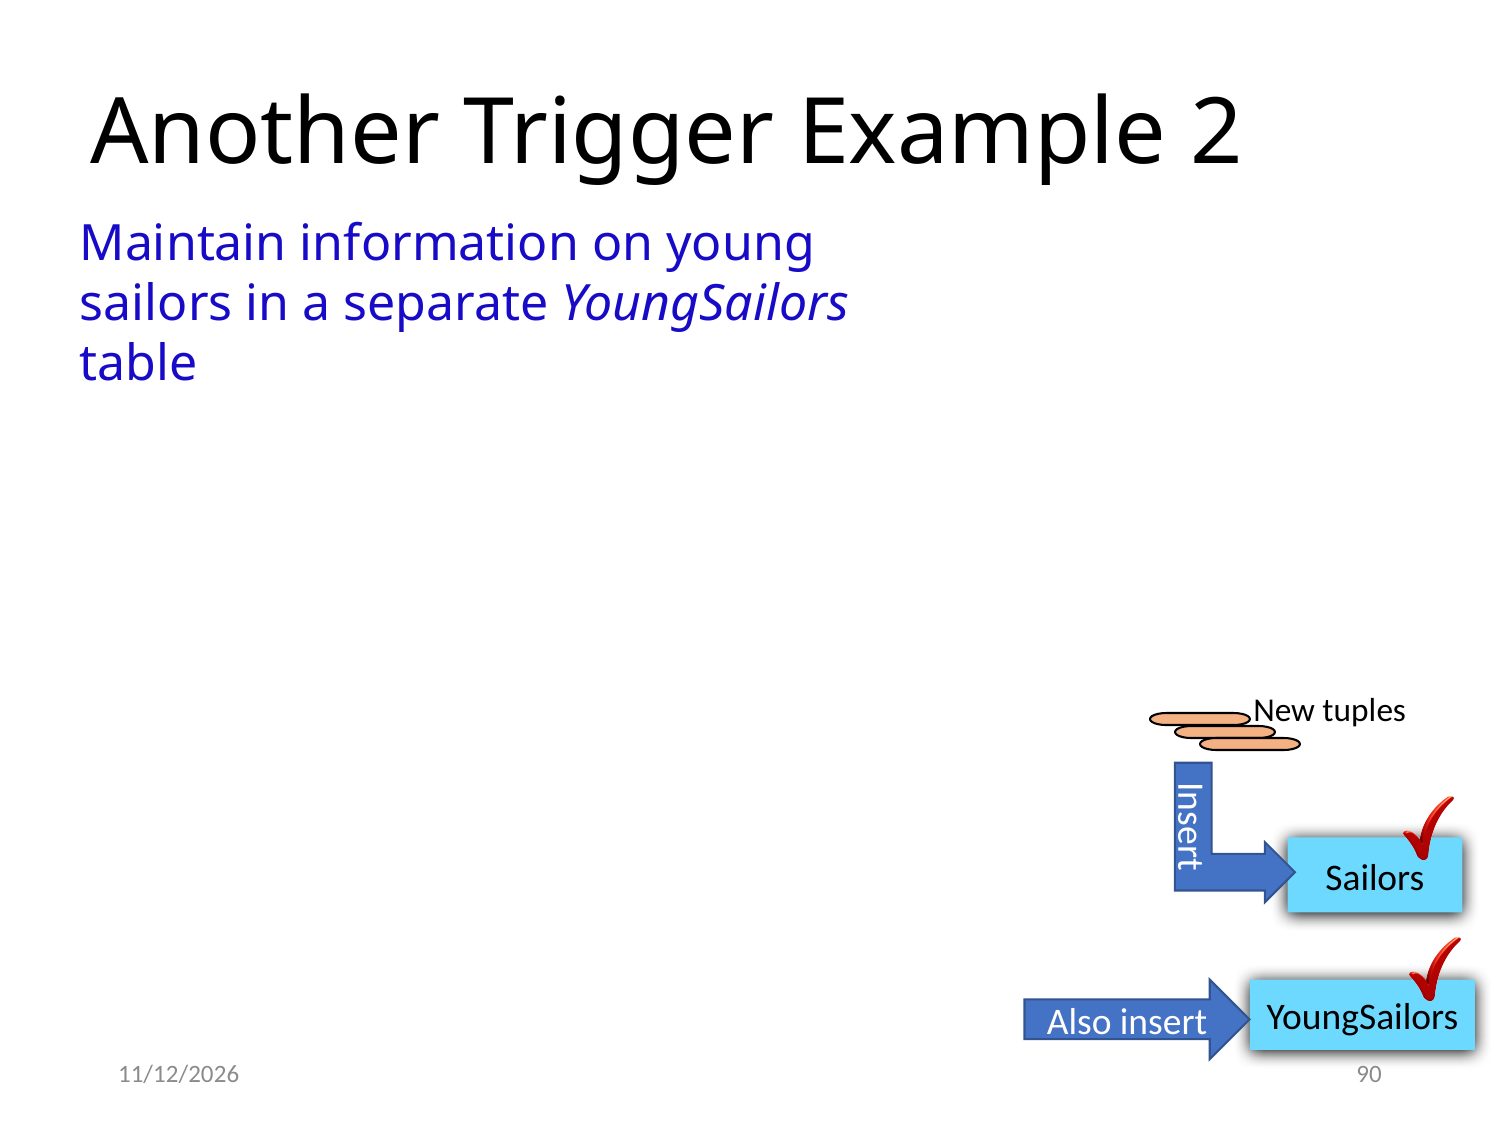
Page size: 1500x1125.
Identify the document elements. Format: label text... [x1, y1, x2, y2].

text_box Also insert [1023, 977, 1251, 1062]
picture [1409, 937, 1461, 1002]
picture [1403, 796, 1454, 861]
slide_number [103, 1042, 441, 1103]
text_box YoungSailors [1249, 979, 1475, 1050]
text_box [1149, 712, 1300, 750]
text_box Insert [1173, 761, 1297, 905]
text_box Sailors [1287, 837, 1463, 913]
title Another Trigger Example 2 [75, 43, 1425, 225]
slide_number 90 [1059, 1042, 1397, 1103]
text_box Maintain information on young sailors in a separate YoungSailors table [64, 202, 979, 398]
text_box New tuples [1238, 687, 1421, 736]
